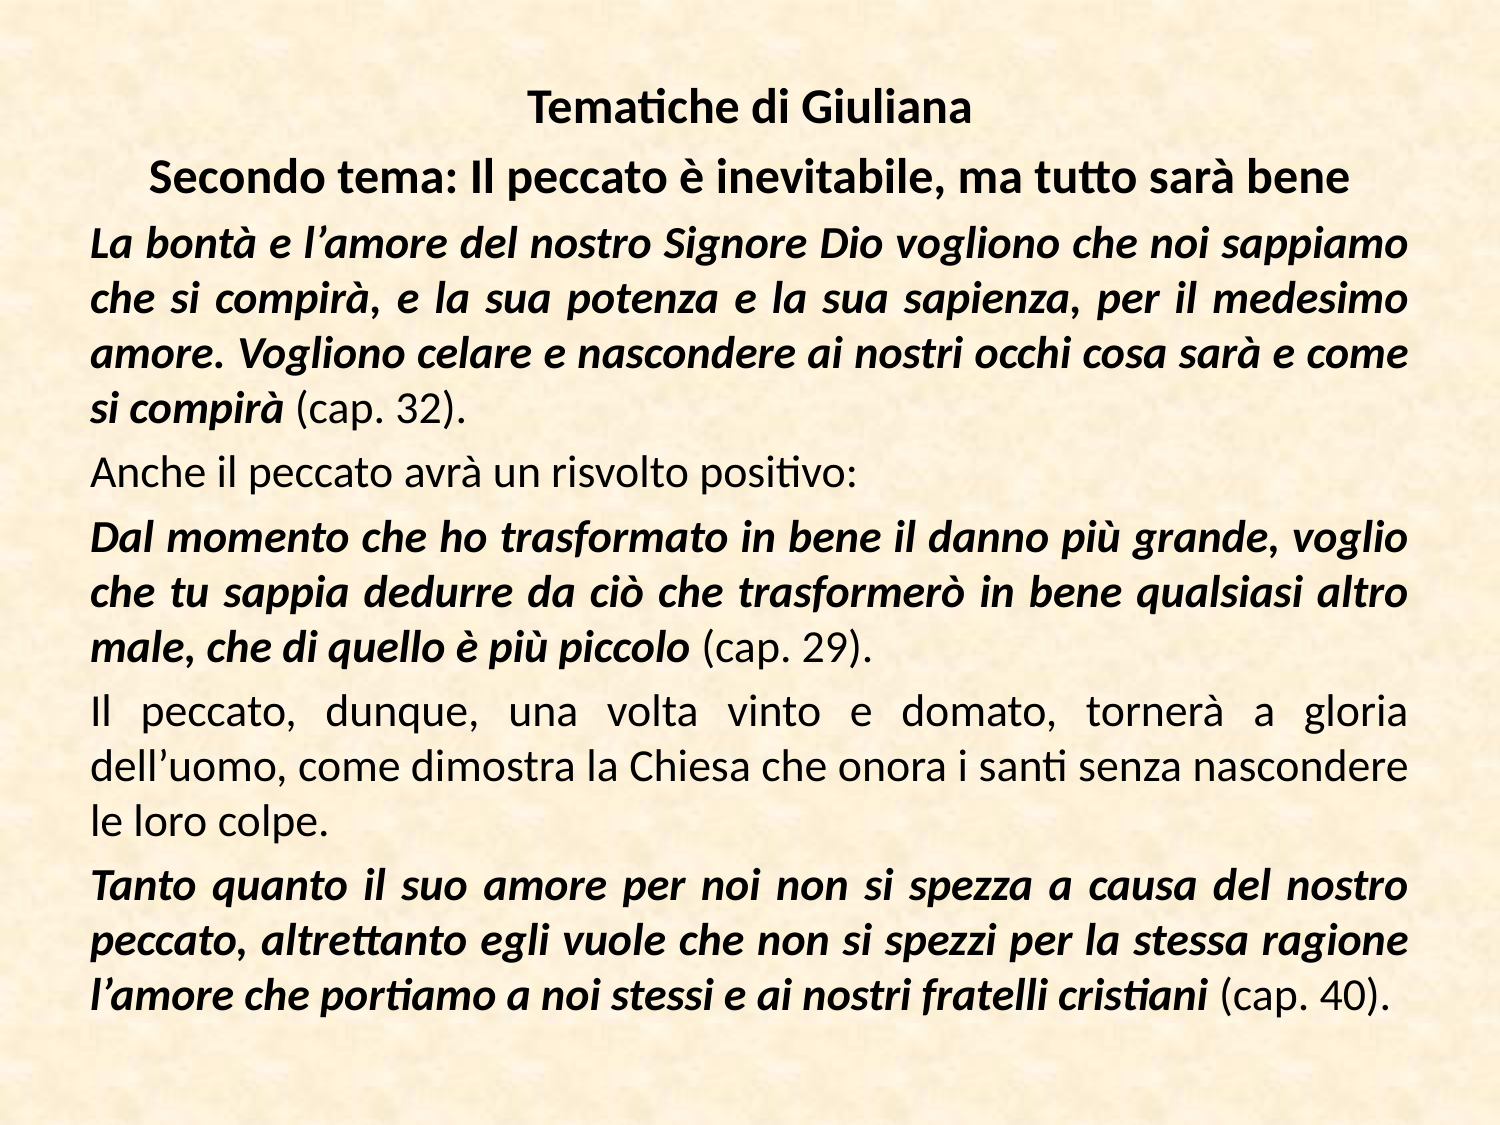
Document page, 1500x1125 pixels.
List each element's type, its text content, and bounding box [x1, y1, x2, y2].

list Tematiche di Giuliana Secondo tema: Il peccato è inevitabile, ma tutto sarà bene La bontà e l’amore del nostro Signore Dio vogliono che noi sappiamo che si compirà, e la sua potenza e la sua sapienza, per il medesimo amore. Vogliono celare e nascondere ai nostri occhi cosa sarà e come si compirà (cap. 32). Anche il peccato avrà un risvolto positivo: Dal momento che ho trasformato in bene il danno più grande, voglio che tu sappia dedurre da ciò che trasformerò in bene qualsiasi altro male, che di quello è più piccolo (cap. 29). Il peccato, dunque, una volta vinto e domato, tornerà a gloria dell’uomo, come dimostra la Chiesa che onora i santi senza nascondere le loro colpe. Tanto quanto il suo amore per noi non si spezza a causa del nostro peccato, altrettanto egli vuole che non si spezzi per la stessa ragione l’amore che portiamo a noi stessi e ai nostri fratelli cristiani (cap. 40). [75, 66, 1425, 1059]
picture [0, 0, 1500, 1125]
